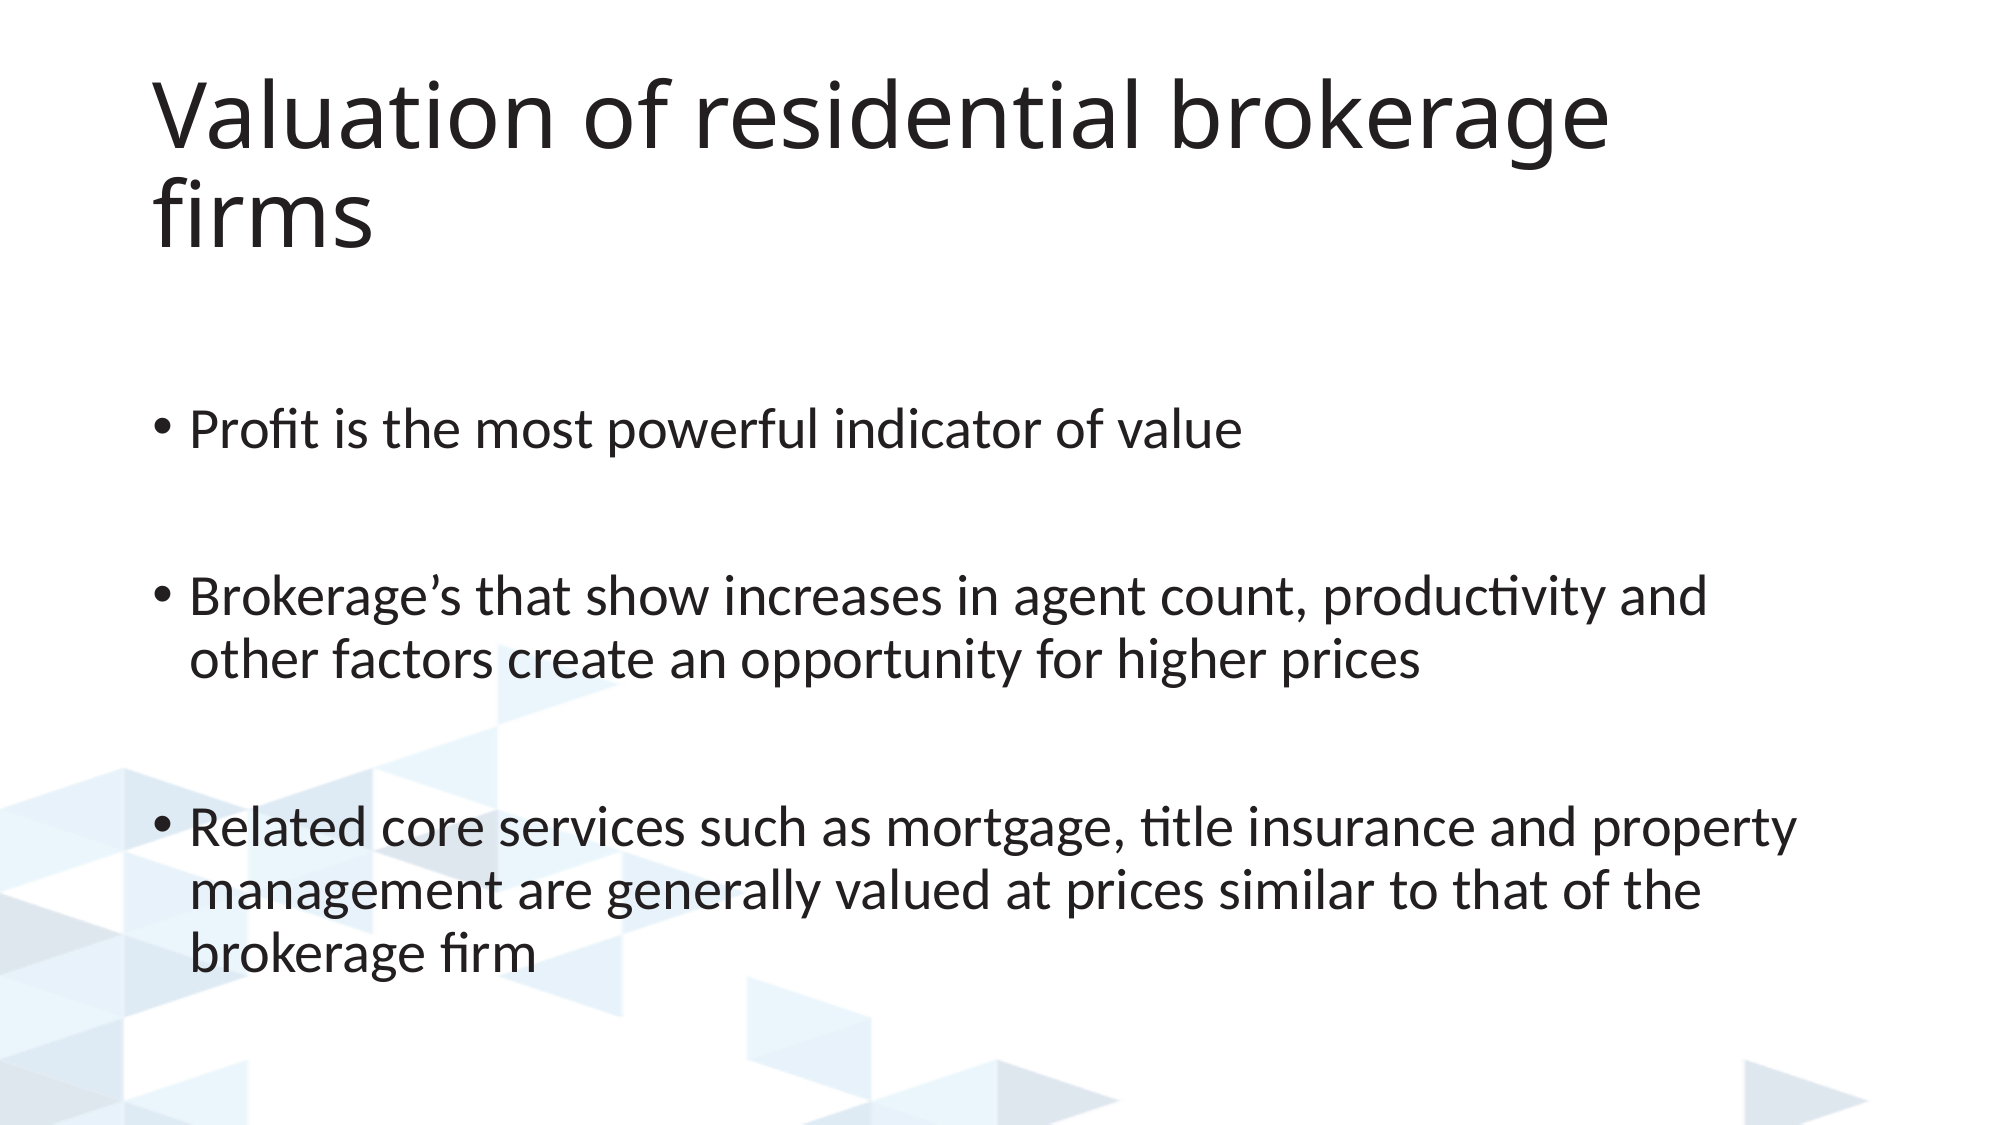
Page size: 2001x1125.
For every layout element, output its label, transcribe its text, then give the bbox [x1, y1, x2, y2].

list Profit is the most powerful indicator of value Brokerage’s that show increases in agent count, productivity and other factors create an opportunity for higher prices Related core services such as mortgage, title insurance and property management are generally valued at prices similar to that of the brokerage firm [137, 299, 1863, 1014]
title Valuation of residential brokerage firms [137, 59, 1863, 278]
